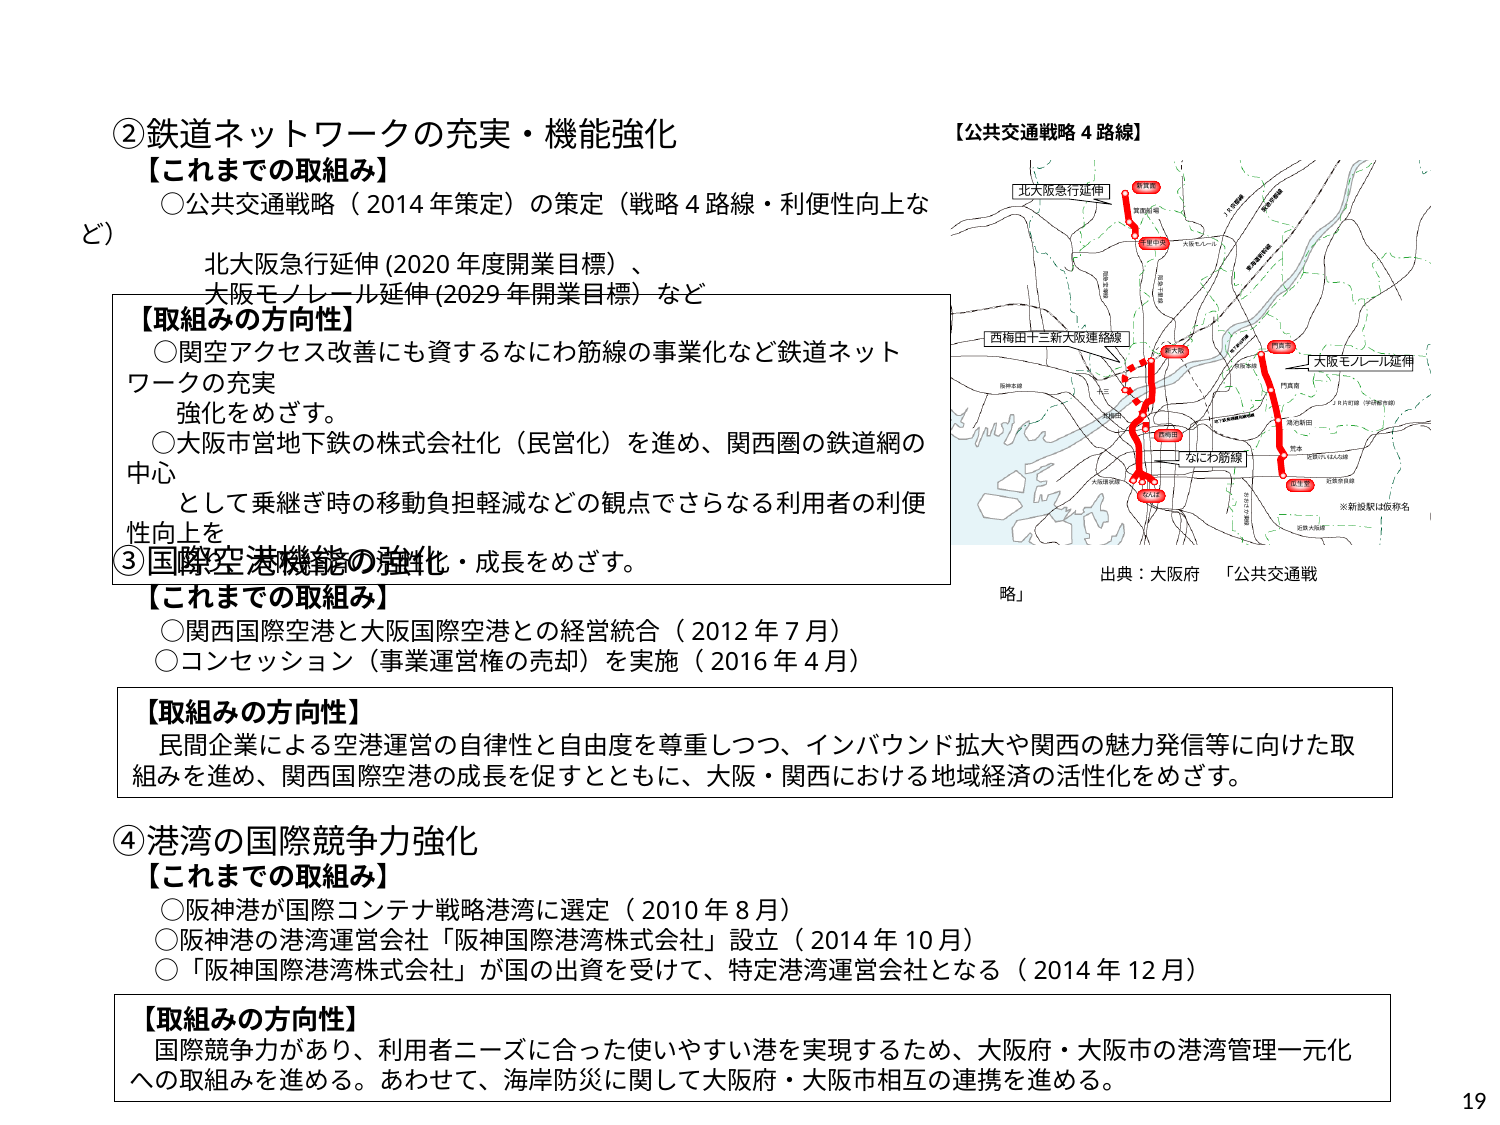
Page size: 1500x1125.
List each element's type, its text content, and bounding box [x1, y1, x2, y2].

text_box 出典：大阪府 「公共交通戦略」 [984, 556, 1346, 612]
text_box ③国際空港機能の強化 【これまでの取組み】 ○関西国際空港と大阪国際空港との経営統合（2012年7月） ○コンセッション（事業運営権の売却）を実施（2016年4月） [64, 533, 928, 713]
text_box 【取組みの方向性】 民間企業による空港運営の自律性と自由度を尊重しつつ、インバウンド拡大や関西の魅力発信等に向けた取組みを進め、関西国際空港の成長を促すとともに、大阪・関西における地域経済の活性化をめざす。 [117, 687, 1393, 798]
text_box 【公共交通戦略4路線】 [951, 113, 1168, 151]
text_box 【取組みの方向性】 ○関空アクセス改善にも資するなにわ筋線の事業化など鉄道ネットワークの充実 強化をめざす。 ○大阪市営地下鉄の株式会社化（民営化）を進め、関西圏の鉄道網の中心 として乗継ぎ時の移動負担軽減などの観点でさらなる利用者の利便性向上を 図り、大阪経済の活性化・成長をめざす。 [112, 294, 951, 585]
text_box 【取組みの方向性】 国際競争力があり、利用者ニーズに合った使いやすい港を実現するため、大阪府・大阪市の港湾管理一元化への取組みを進める。あわせて、海岸防災に関して大阪府・大阪市相互の連携を進める。 [114, 994, 1391, 1102]
text_box 19 [1376, 1069, 1500, 1125]
text_box ②鉄道ネットワークの充実・機能強化 【これまでの取組み】 ○公共交通戦略（2014年策定）の策定（戦略4路線・利便性向上など） 北大阪急行延伸(2020年度開業目標）、 大阪モノレール延伸(2029年開業目標）など [64, 106, 951, 346]
text_box ④港湾の国際競争力強化 【これまでの取組み】 ○阪神港が国際コンテナ戦略港湾に選定（2010年8月） ○阪神港の港湾運営会社「阪神国際港湾株式会社」設立（2014年10月） ○「阪神国際港湾株式会社」が国の出資を受けて、特定港湾運営会社となる（2014年12月） [64, 812, 1235, 1052]
picture [950, 160, 1432, 545]
